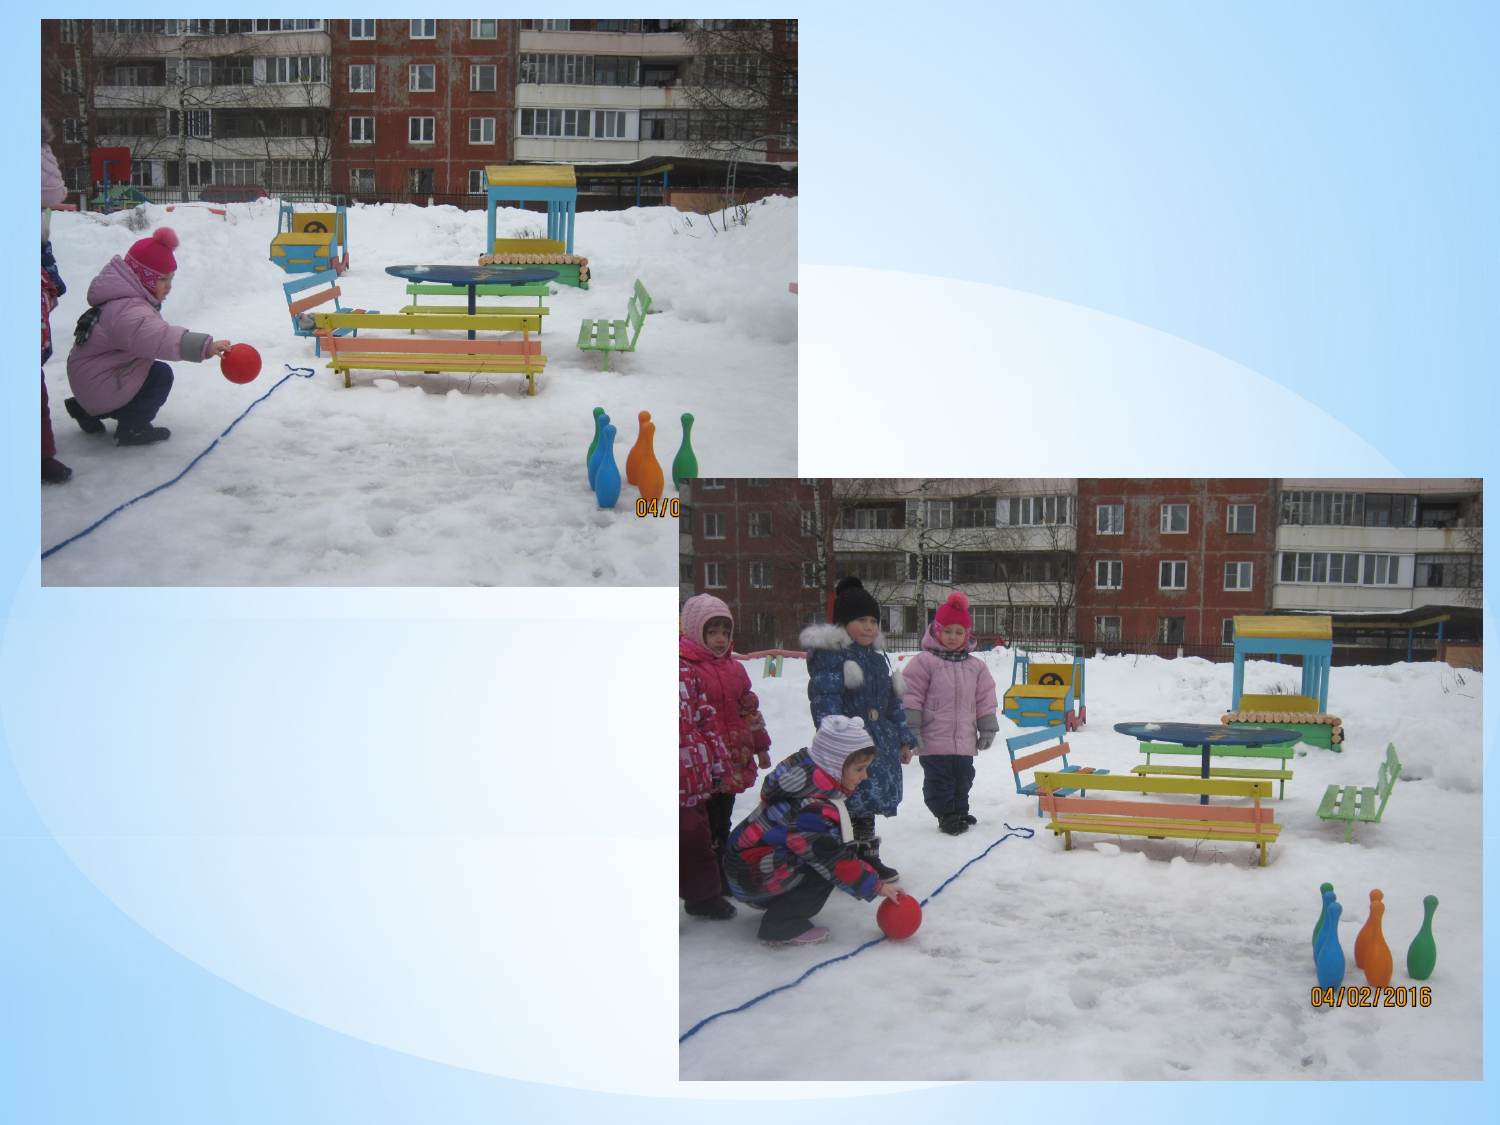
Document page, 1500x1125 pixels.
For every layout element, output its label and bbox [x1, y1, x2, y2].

picture [678, 478, 1483, 1082]
list [41, 18, 798, 587]
